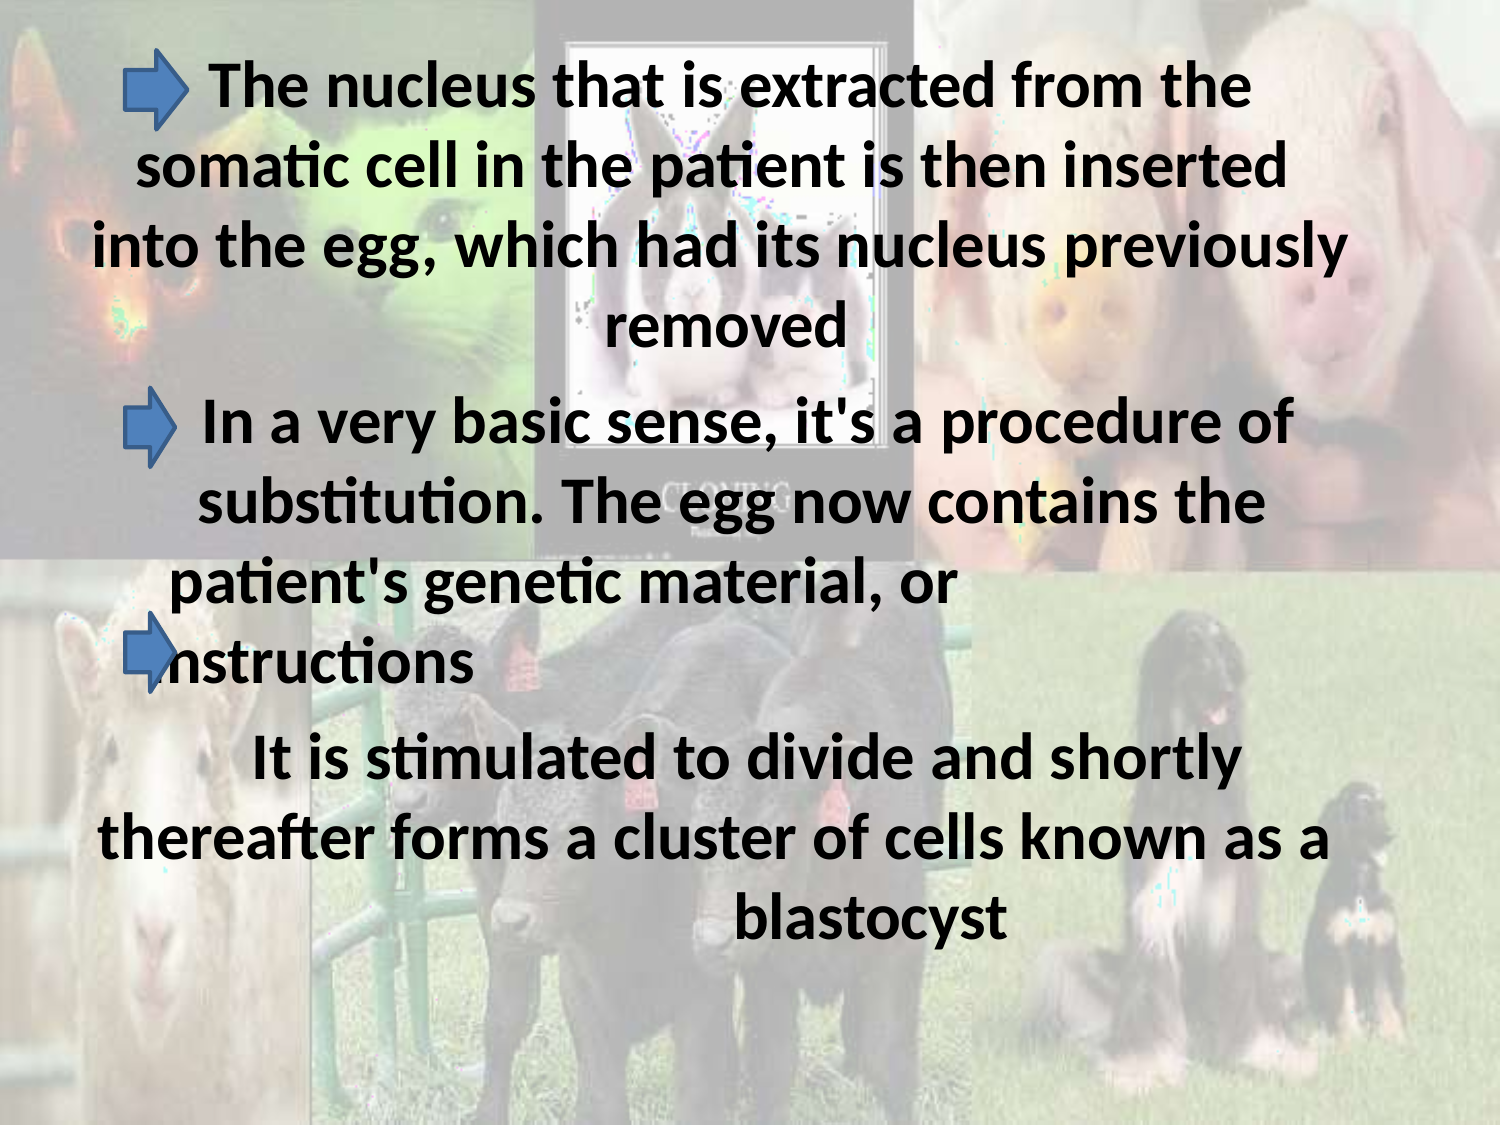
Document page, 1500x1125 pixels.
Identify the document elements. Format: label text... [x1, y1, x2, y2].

text_box [125, 612, 176, 693]
text_box [125, 50, 188, 130]
text_box [125, 387, 176, 468]
text_box The nucleus that is extracted from the somatic cell in the patient is then inserted into the egg, which had its nucleus previously removed In a very basic sense, it's a procedure of substitution. The egg now contains the patient's genetic material, or instructions It is stimulated to divide and shortly thereafter forms a cluster of cells known as a blastocyst [87, 38, 1351, 953]
text_box [0, 0, 1500, 1125]
